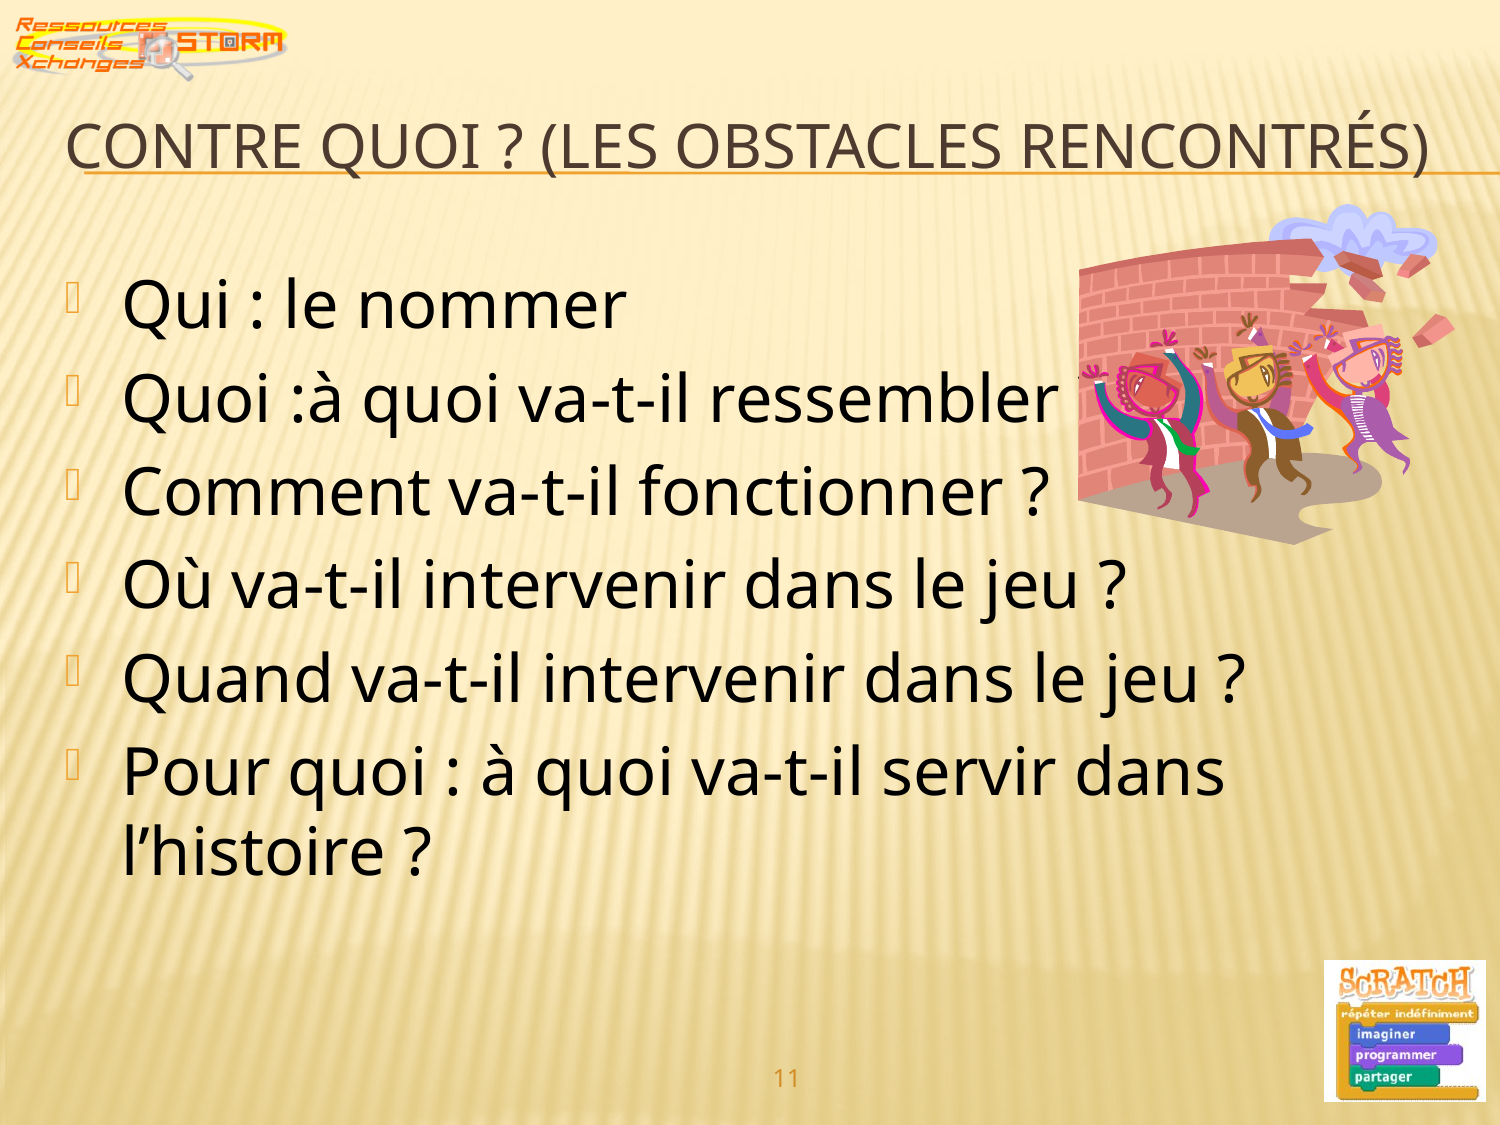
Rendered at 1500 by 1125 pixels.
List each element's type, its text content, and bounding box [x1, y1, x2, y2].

picture [11, 14, 293, 82]
picture [1324, 960, 1486, 1102]
picture [1077, 198, 1461, 551]
list Qui : le nommer Quoi :à quoi va-t-il ressembler ? Comment va-t-il fonctionner ? Où va-t-il intervenir dans le jeu ? Quand va-t-il intervenir dans le jeu ? Pour quoi : à quoi va-t-il servir dans l’histoire ? [50, 254, 1475, 998]
slide_number 11 [691, 1054, 816, 1096]
title Contre quoi ? (les obstacles rencontrés) [50, 75, 1475, 213]
